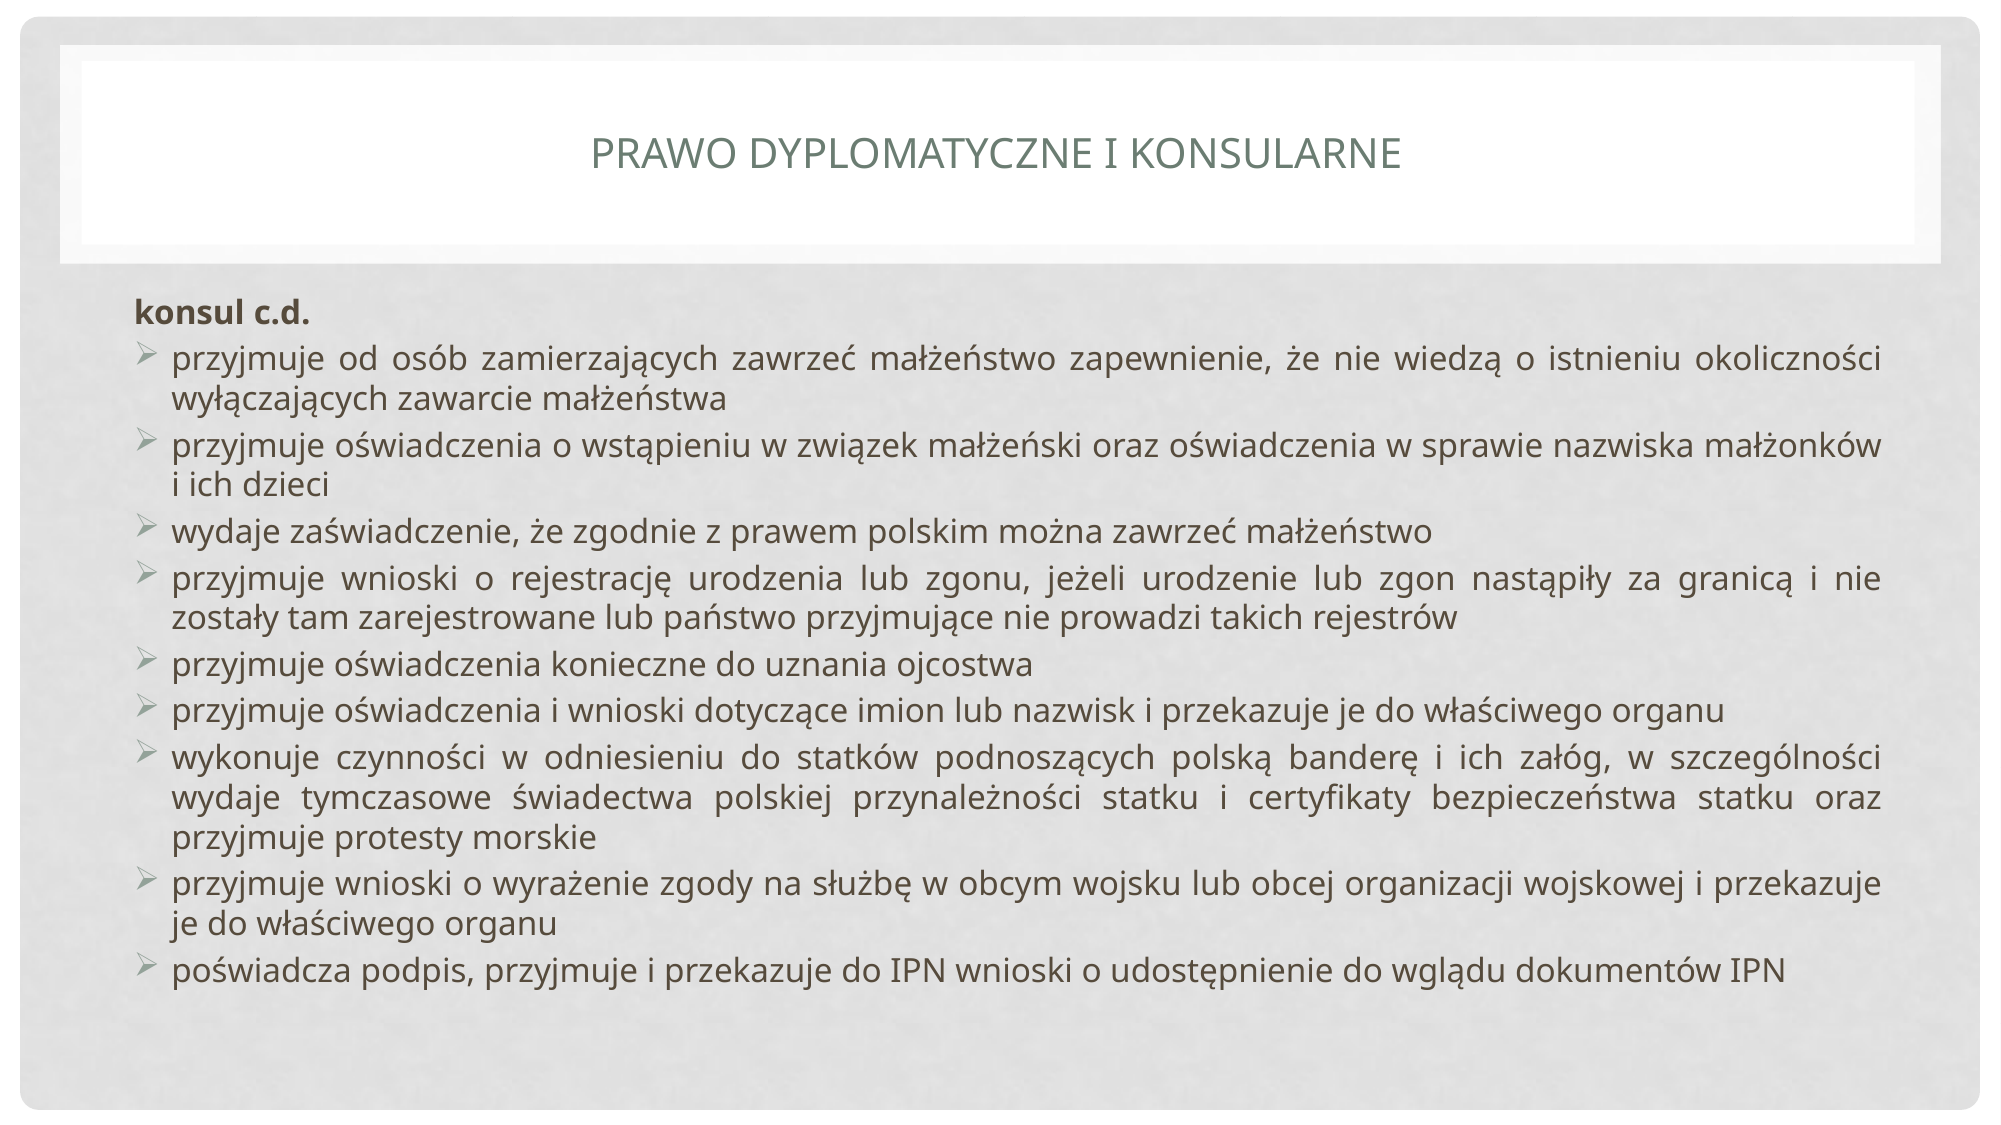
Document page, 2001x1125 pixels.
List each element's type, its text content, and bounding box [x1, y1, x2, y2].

title Prawo dyplomatyczne i konsularne [93, 66, 1900, 238]
list konsul c.d. przyjmuje od osób zamierzających zawrzeć małżeństwo zapewnienie, że nie wiedzą o istnieniu okoliczności wyłączających zawarcie małżeństwa przyjmuje oświadczenia o wstąpieniu w związek małżeński oraz oświadczenia w sprawie nazwiska małżonków i ich dzieci wydaje zaświadczenie, że zgodnie z prawem polskim można zawrzeć małżeństwo przyjmuje wnioski o rejestrację urodzenia lub zgonu, jeżeli urodzenie lub zgon nastąpiły za granicą i nie zostały tam zarejestrowane lub państwo przyjmujące nie prowadzi takich rejestrów przyjmuje oświadczenia konieczne do uznania ojcostwa przyjmuje oświadczenia i wnioski dotyczące imion lub nazwisk i przekazuje je do właściwego organu wykonuje czynności w odniesieniu do statków podnoszących polską banderę i ich załóg, w szczególności wydaje tymczasowe świadectwa polskiej przynależności statku i certyfikaty bezpieczeństwa statku oraz przyjmuje protesty morskie przyjmuje wnioski o wyrażenie zgody na służbę w obcym wojsku lub obcej organizacji wojskowej i przekazuje je do właściwego organu poświadcza podpis, przyjmuje i przekazuje do IPN wnioski o udostępnienie do wglądu dokumentów IPN [99, 283, 1900, 1094]
